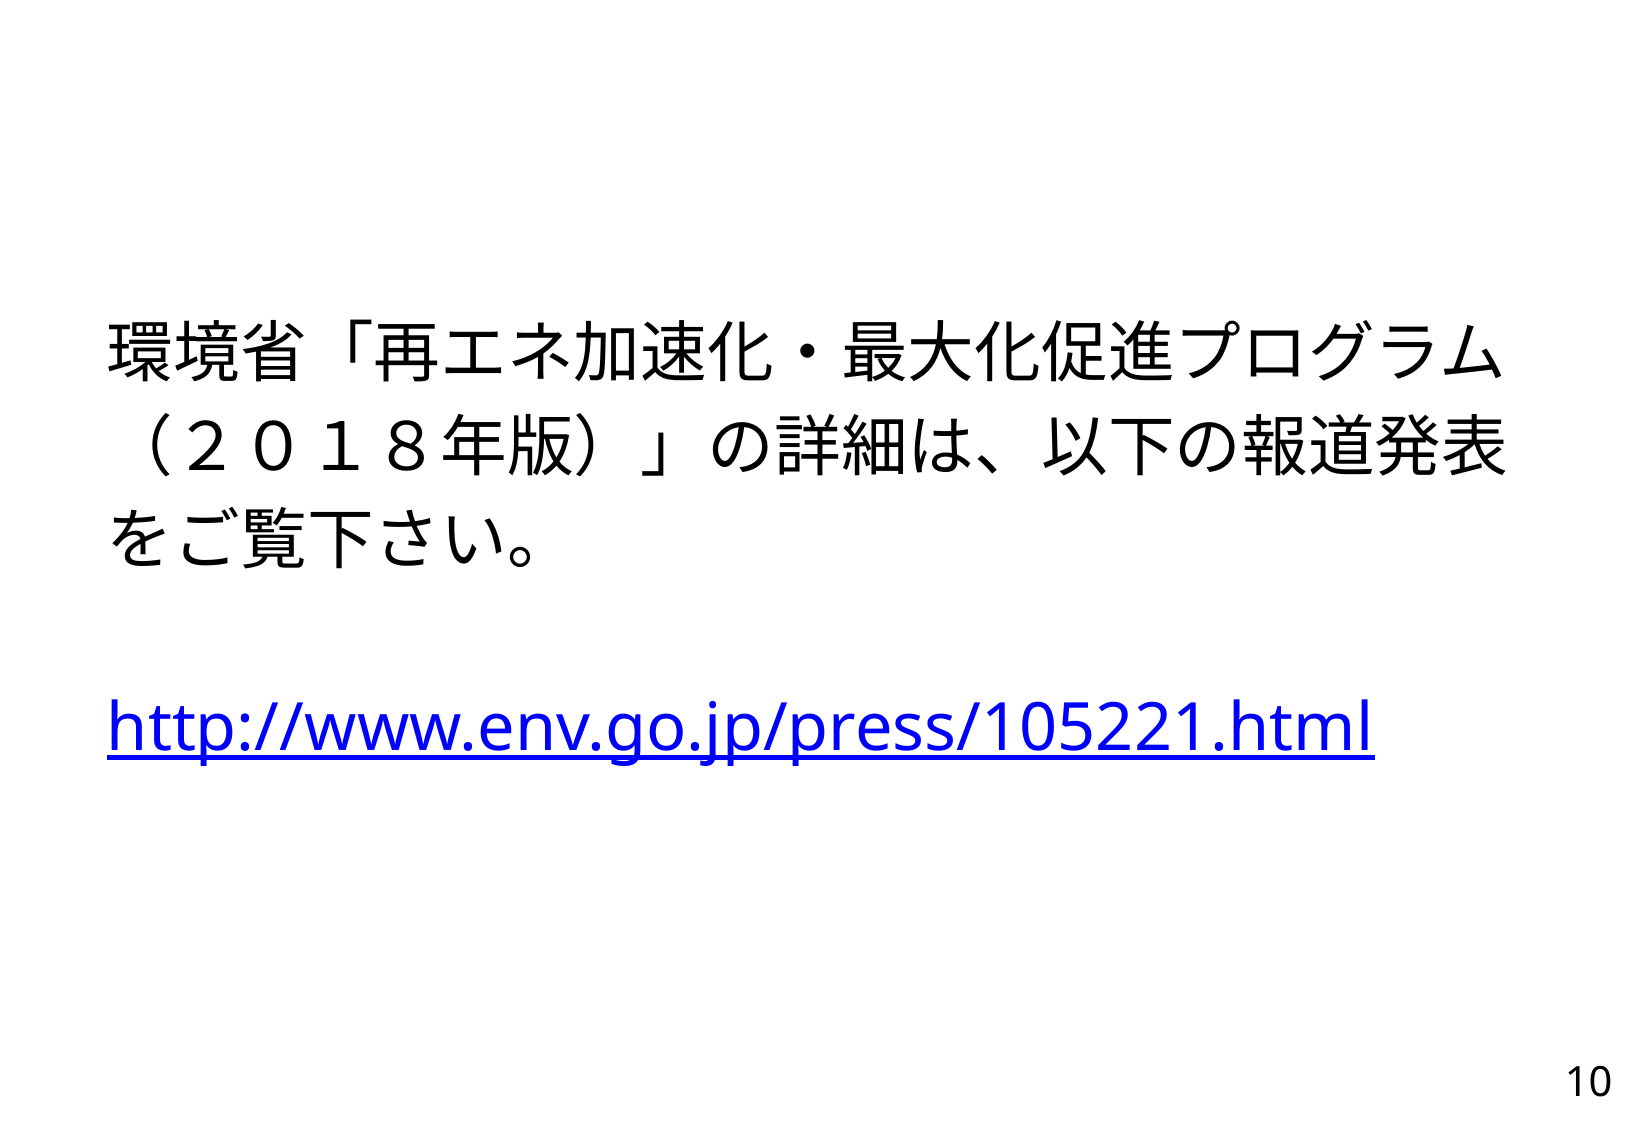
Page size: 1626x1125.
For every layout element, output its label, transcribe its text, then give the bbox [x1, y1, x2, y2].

list 環境省「再エネ加速化・最大化促進プログラム （２０１８年版）」の詳細は、以下の報道発表 をご覧下さい。 http://www.env.go.jp/press/105221.html [91, 302, 1545, 864]
text_box 10 [1544, 1047, 1625, 1110]
